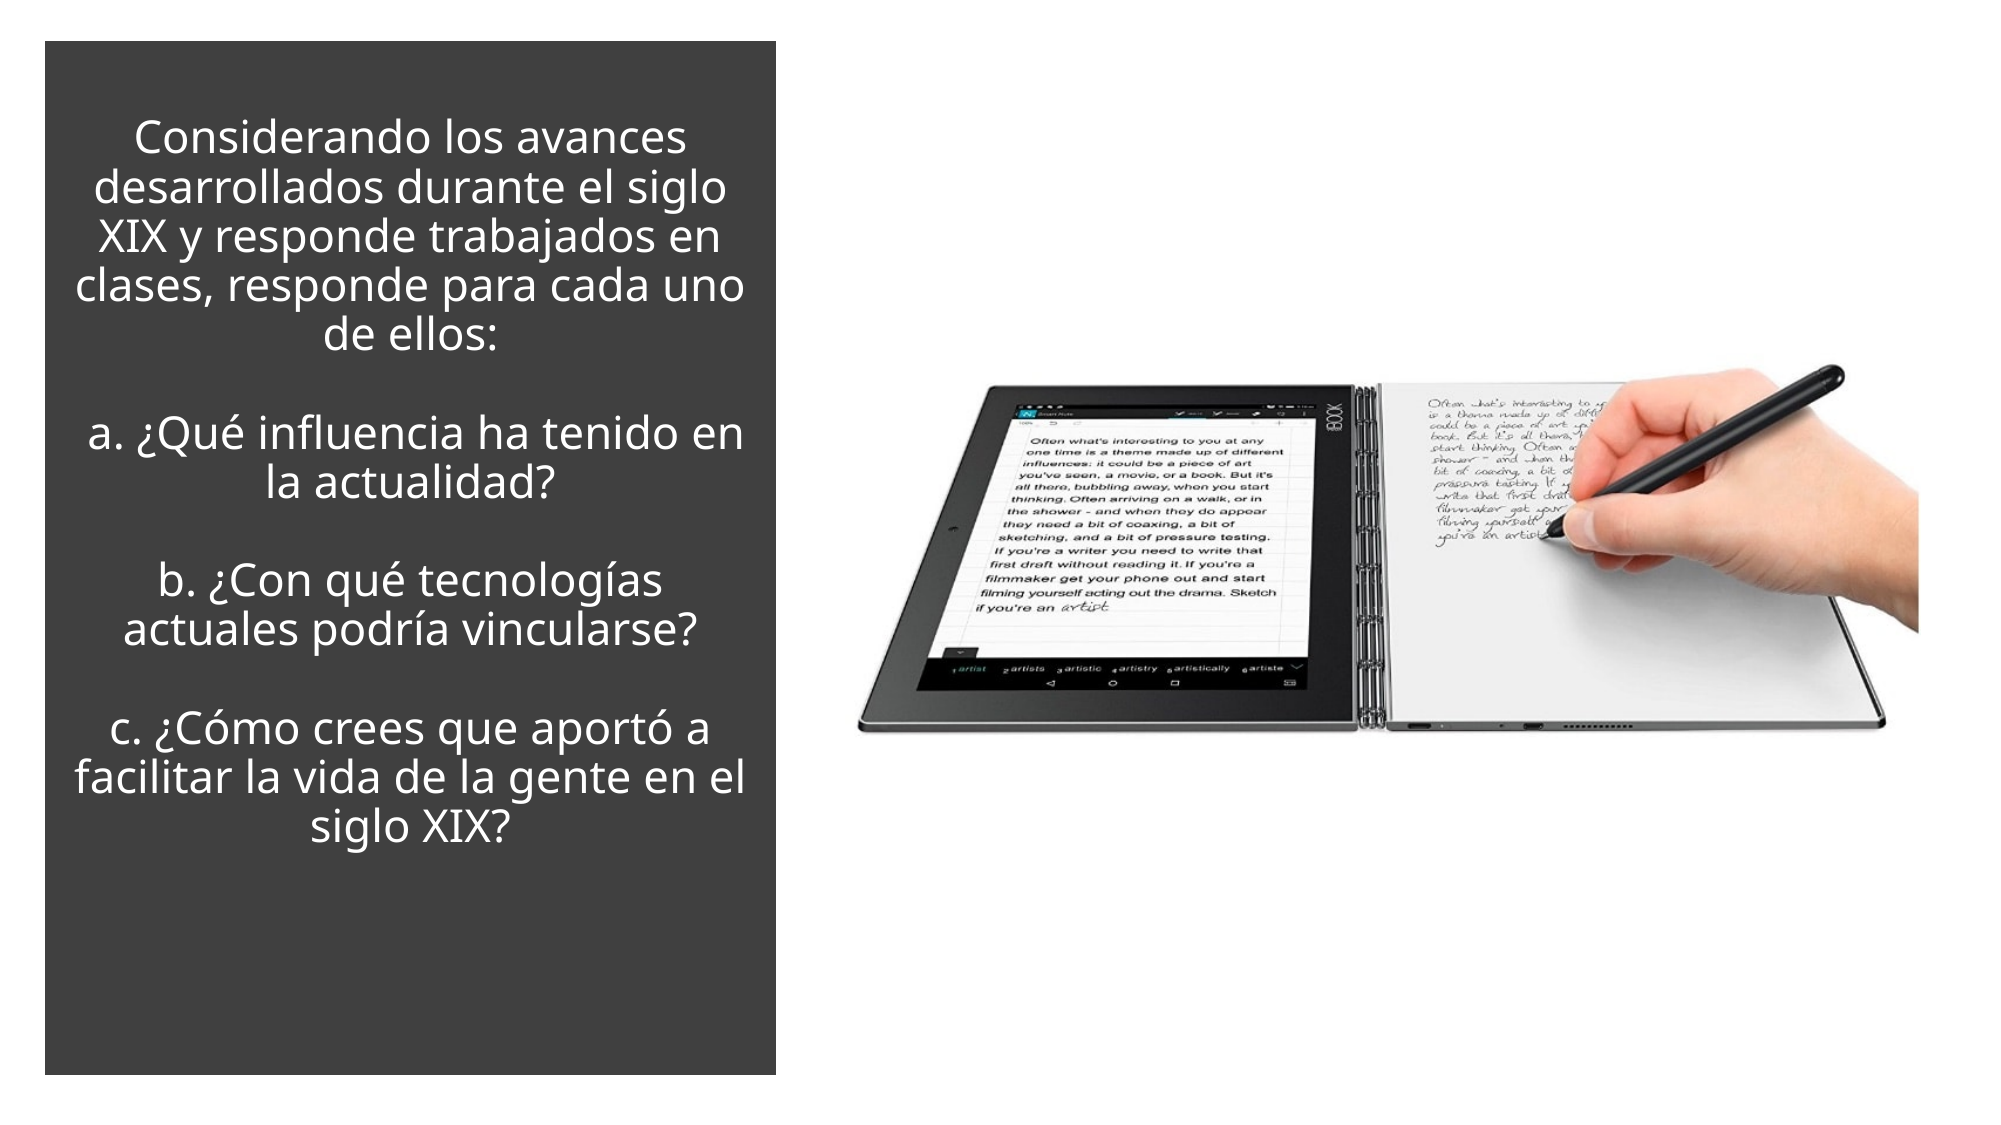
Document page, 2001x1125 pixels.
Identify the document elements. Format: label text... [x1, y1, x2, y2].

title Considerando los avances desarrollados durante el siglo XIX y responde trabajados en clases, responde para cada uno de ellos: a. ¿Qué influencia ha tenido en la actualidad? b. ¿Con qué tecnologías actuales podría vincularse? c. ¿Cómo crees que aportó a facilitar la vida de la gente en el siglo XIX? [55, 103, 766, 918]
picture [845, 335, 1921, 791]
text_box [54, 50, 767, 1066]
